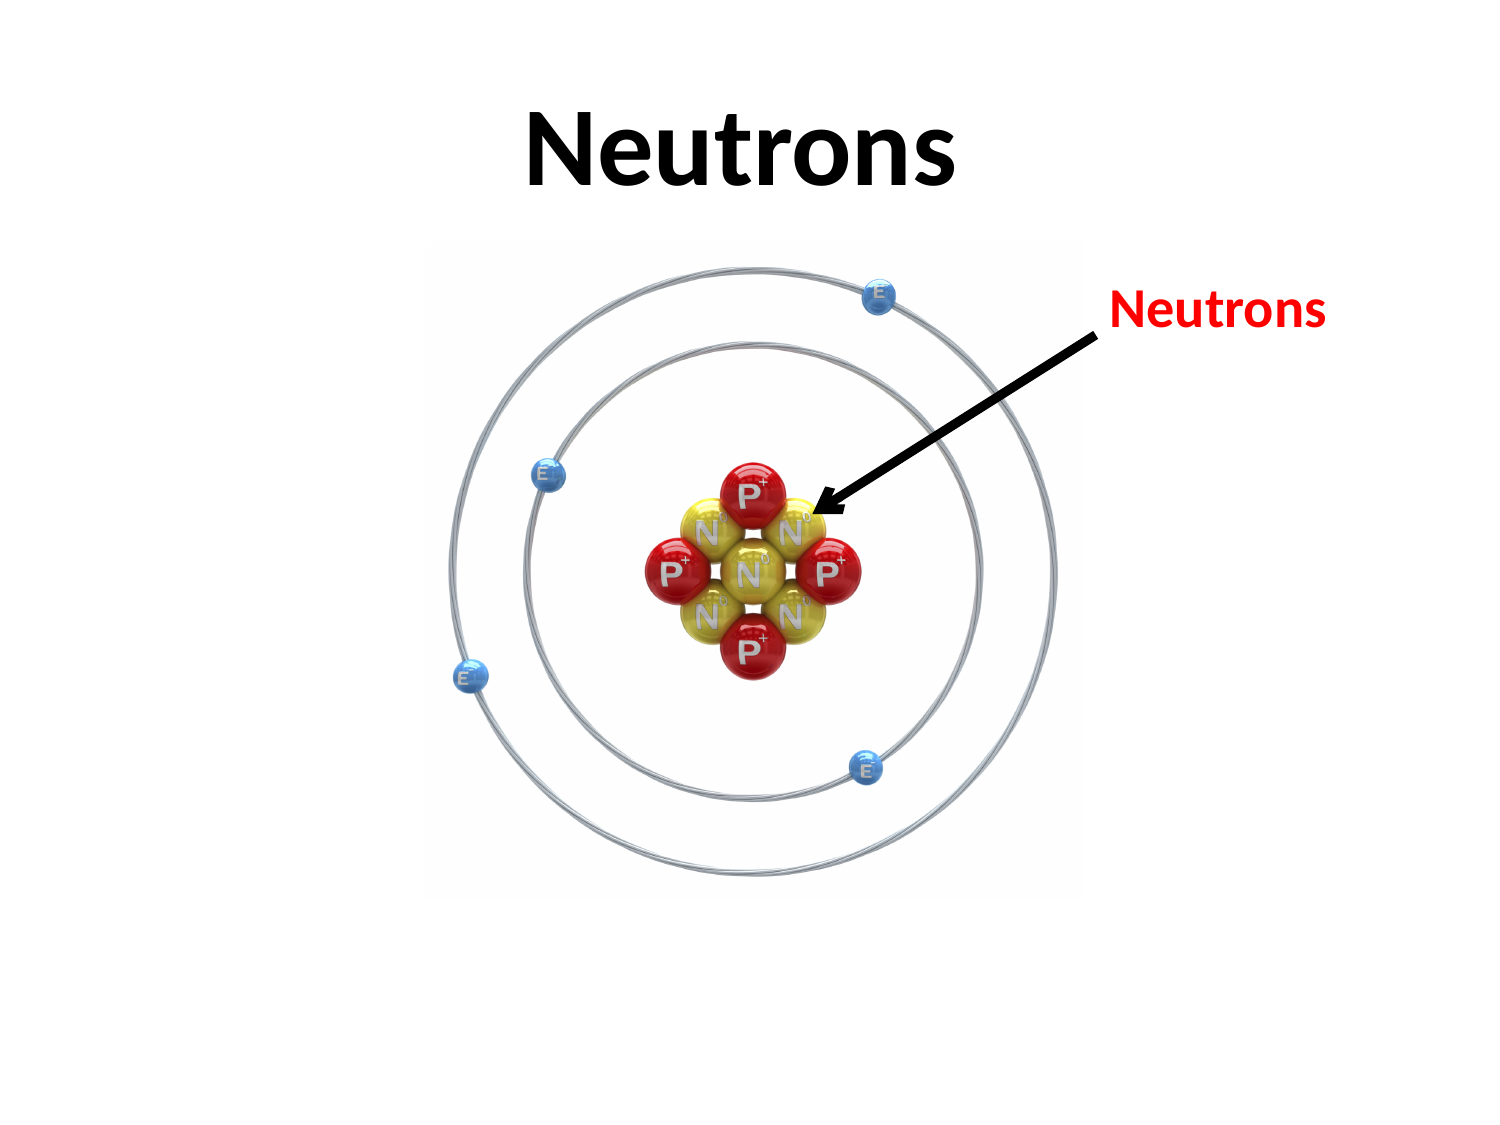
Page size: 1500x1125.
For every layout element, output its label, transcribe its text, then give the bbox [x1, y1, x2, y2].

picture [424, 241, 1083, 899]
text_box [812, 334, 1096, 515]
text_box Neutrons [1095, 263, 1342, 347]
title Neutrons [262, 49, 1219, 231]
